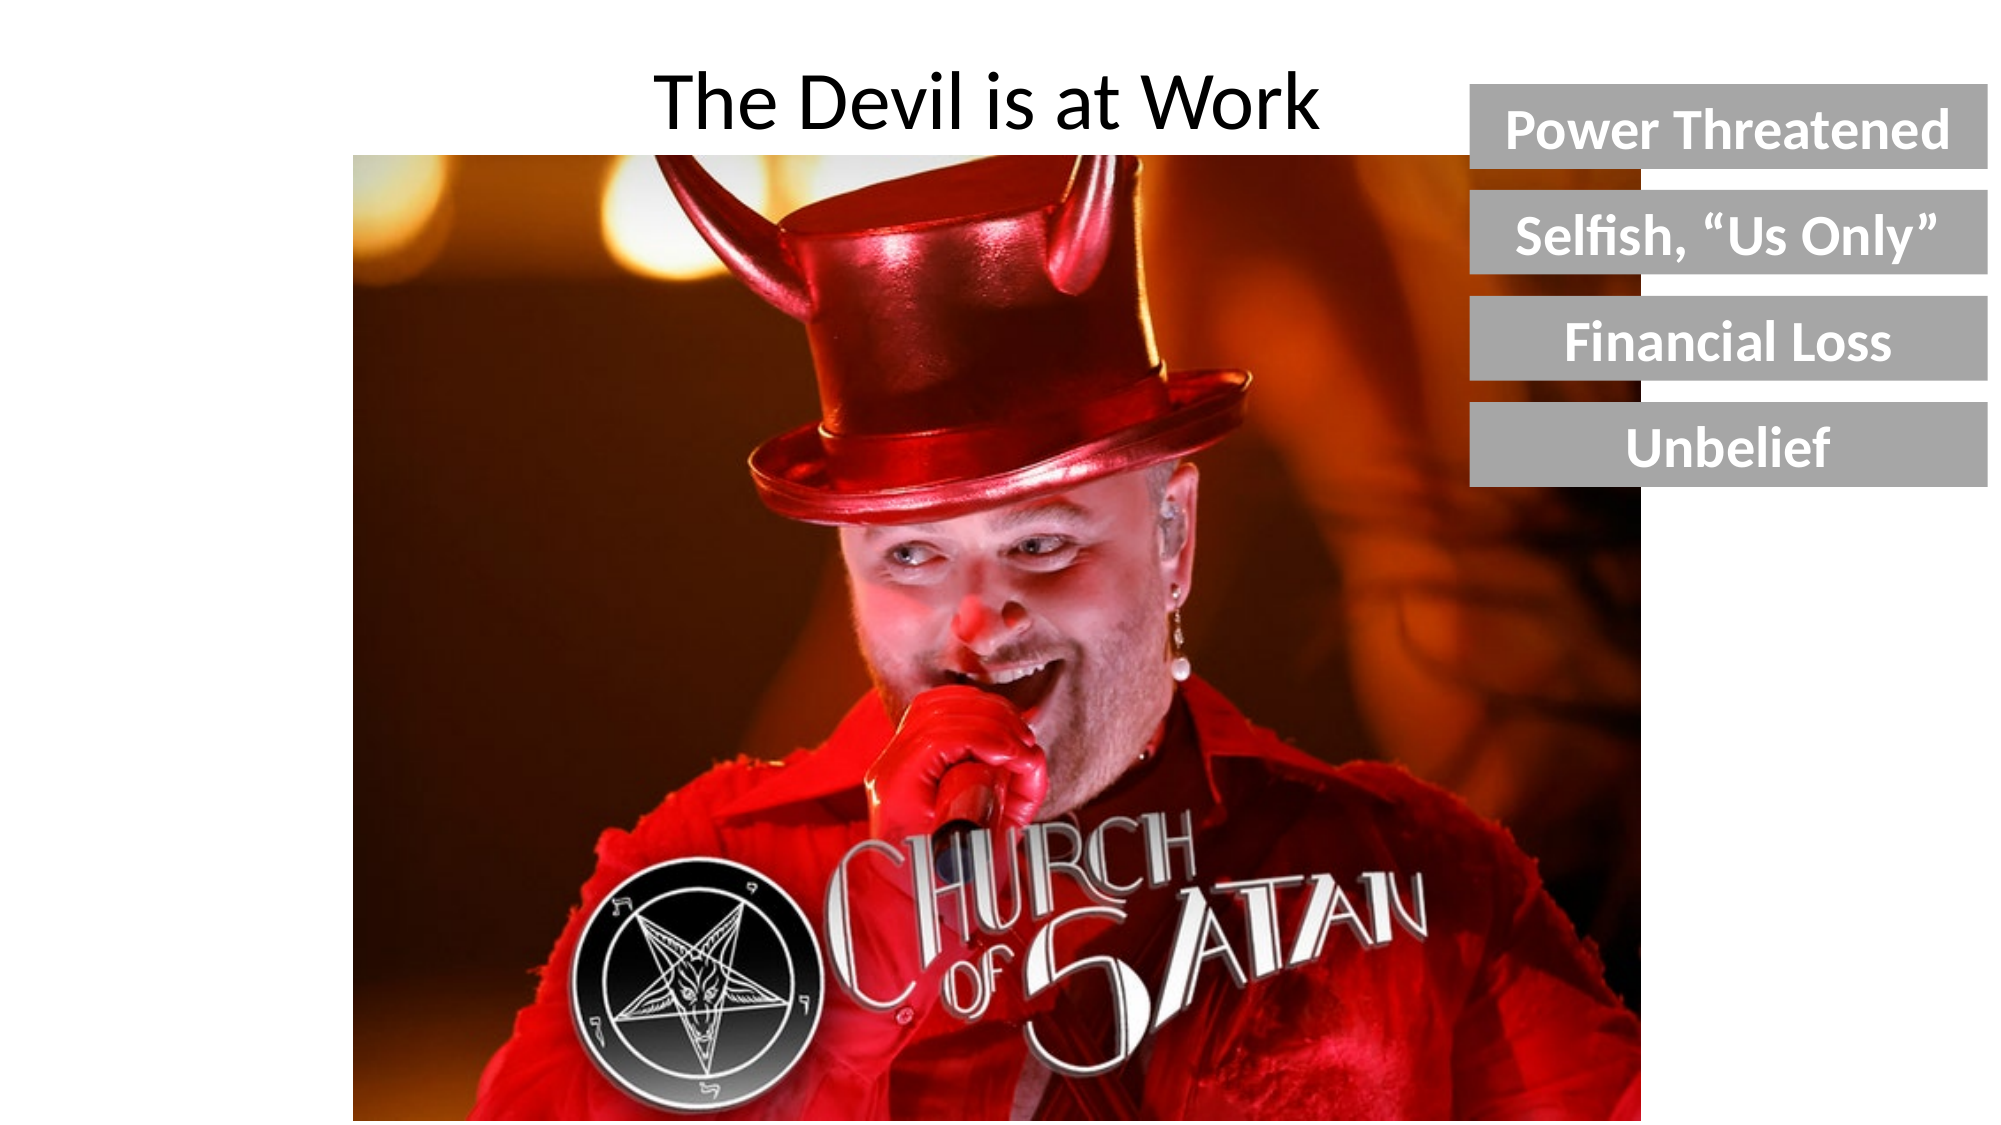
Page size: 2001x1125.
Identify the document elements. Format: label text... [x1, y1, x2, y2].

text_box The Devil is at Work [470, 39, 1505, 154]
text_box Financial Loss [1641, 295, 1988, 381]
text_box Selfish, “Us Only” [1641, 189, 1988, 275]
picture [353, 155, 1641, 1121]
text_box Unbelief [1641, 402, 1988, 487]
text_box Power Threatened [1469, 84, 1988, 169]
